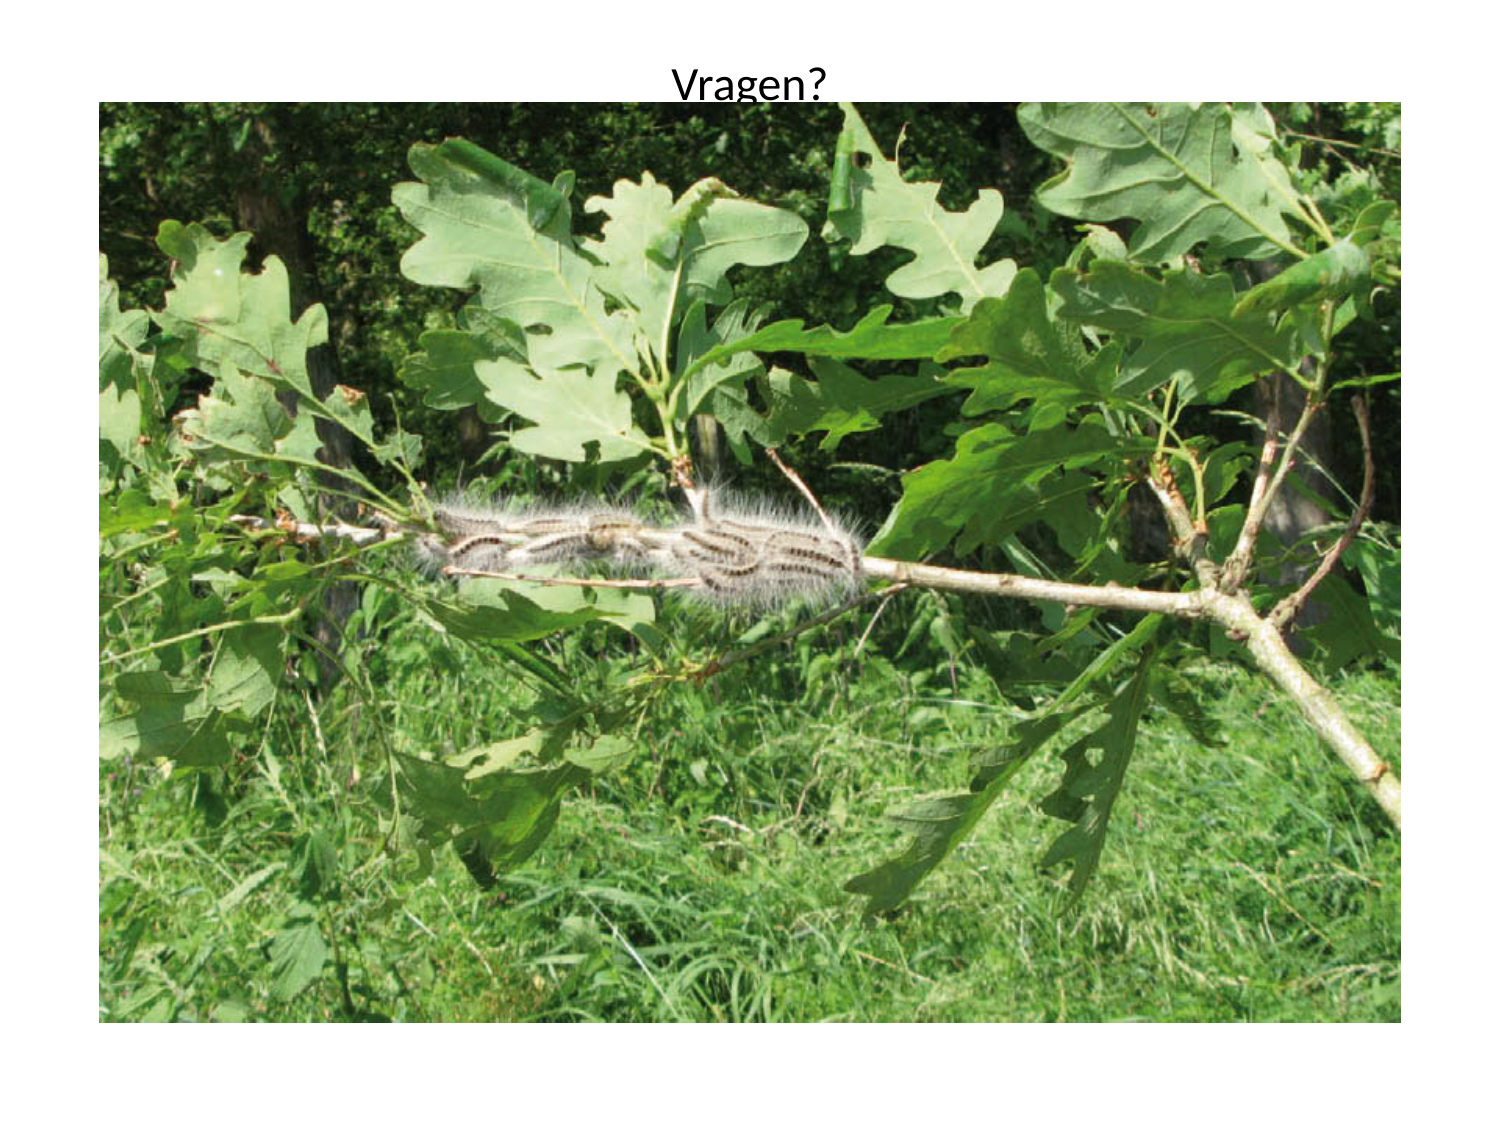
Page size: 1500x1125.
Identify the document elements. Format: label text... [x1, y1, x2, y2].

title Vragen? [75, 45, 1425, 233]
picture [98, 102, 1401, 1023]
